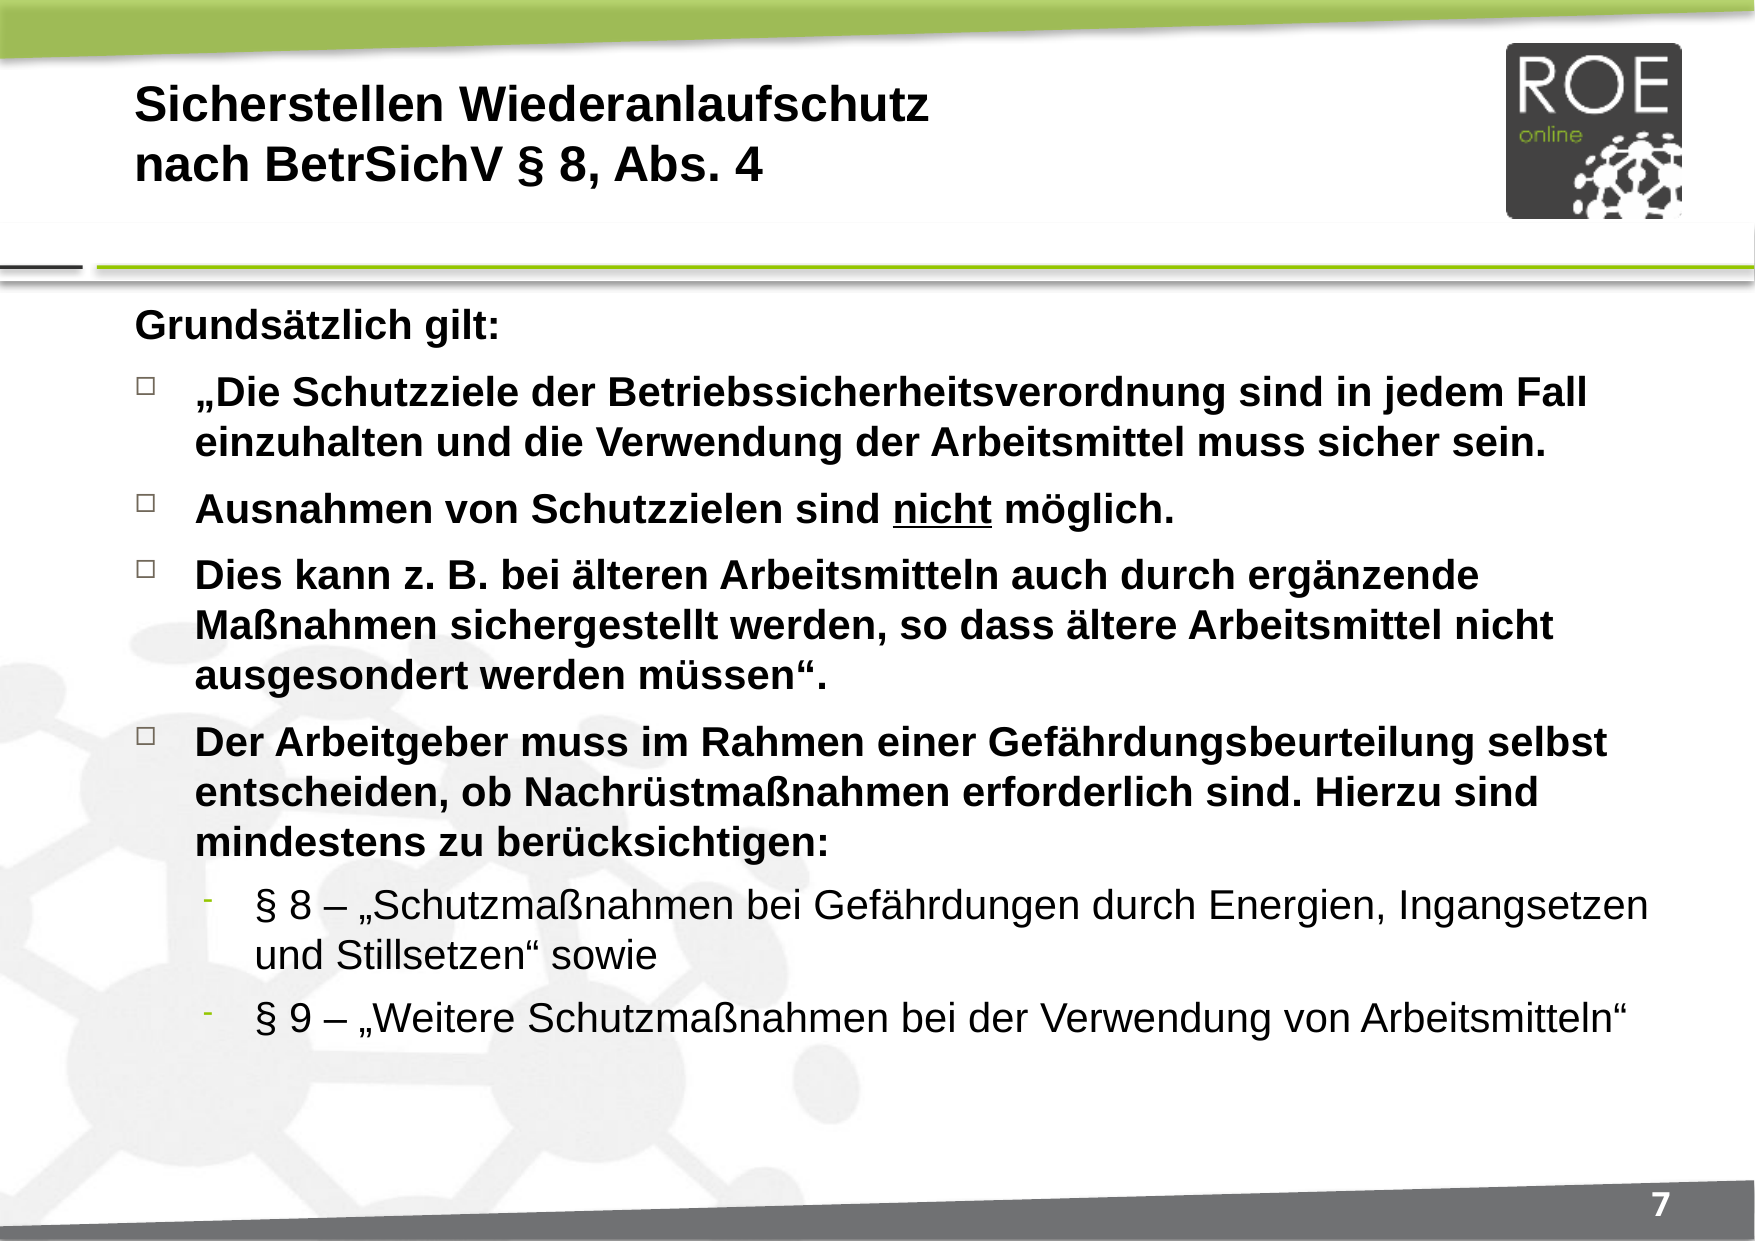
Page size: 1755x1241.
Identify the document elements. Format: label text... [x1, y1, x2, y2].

list Grundsätzlich gilt: „Die Schutzziele der Betriebssicherheitsverordnung sind in jedem Fall einzuhalten und die Verwendung der Arbeitsmittel muss sicher sein. Ausnahmen von Schutzzielen sind nicht möglich. Dies kann z. B. bei älteren Arbeitsmitteln auch durch ergänzende Maßnahmen sichergestellt werden, so dass ältere Arbeitsmittel nicht ausgesondert werden müssen“. Der Arbeitgeber muss im Rahmen einer Gefährdungs­beur­teilung selbst entscheiden, ob Nachrüstmaßnahmen erforderlich sind. Hierzu sind mindestens zu berücksichtigen: § 8 – „Schutzmaßnahmen bei Gefährdungen durch Energien, Ingangsetzen und Stillsetzen“ sowie § 9 – „Weitere Schutzmaßnahmen bei der Verwendung von Arbeitsmitteln“ [117, 289, 1682, 1103]
title Sicherstellen Wiederanlaufschutz nach BetrSichV § 8, Abs. 4 [117, 41, 1682, 221]
slide_number 7 [1610, 1183, 1713, 1228]
